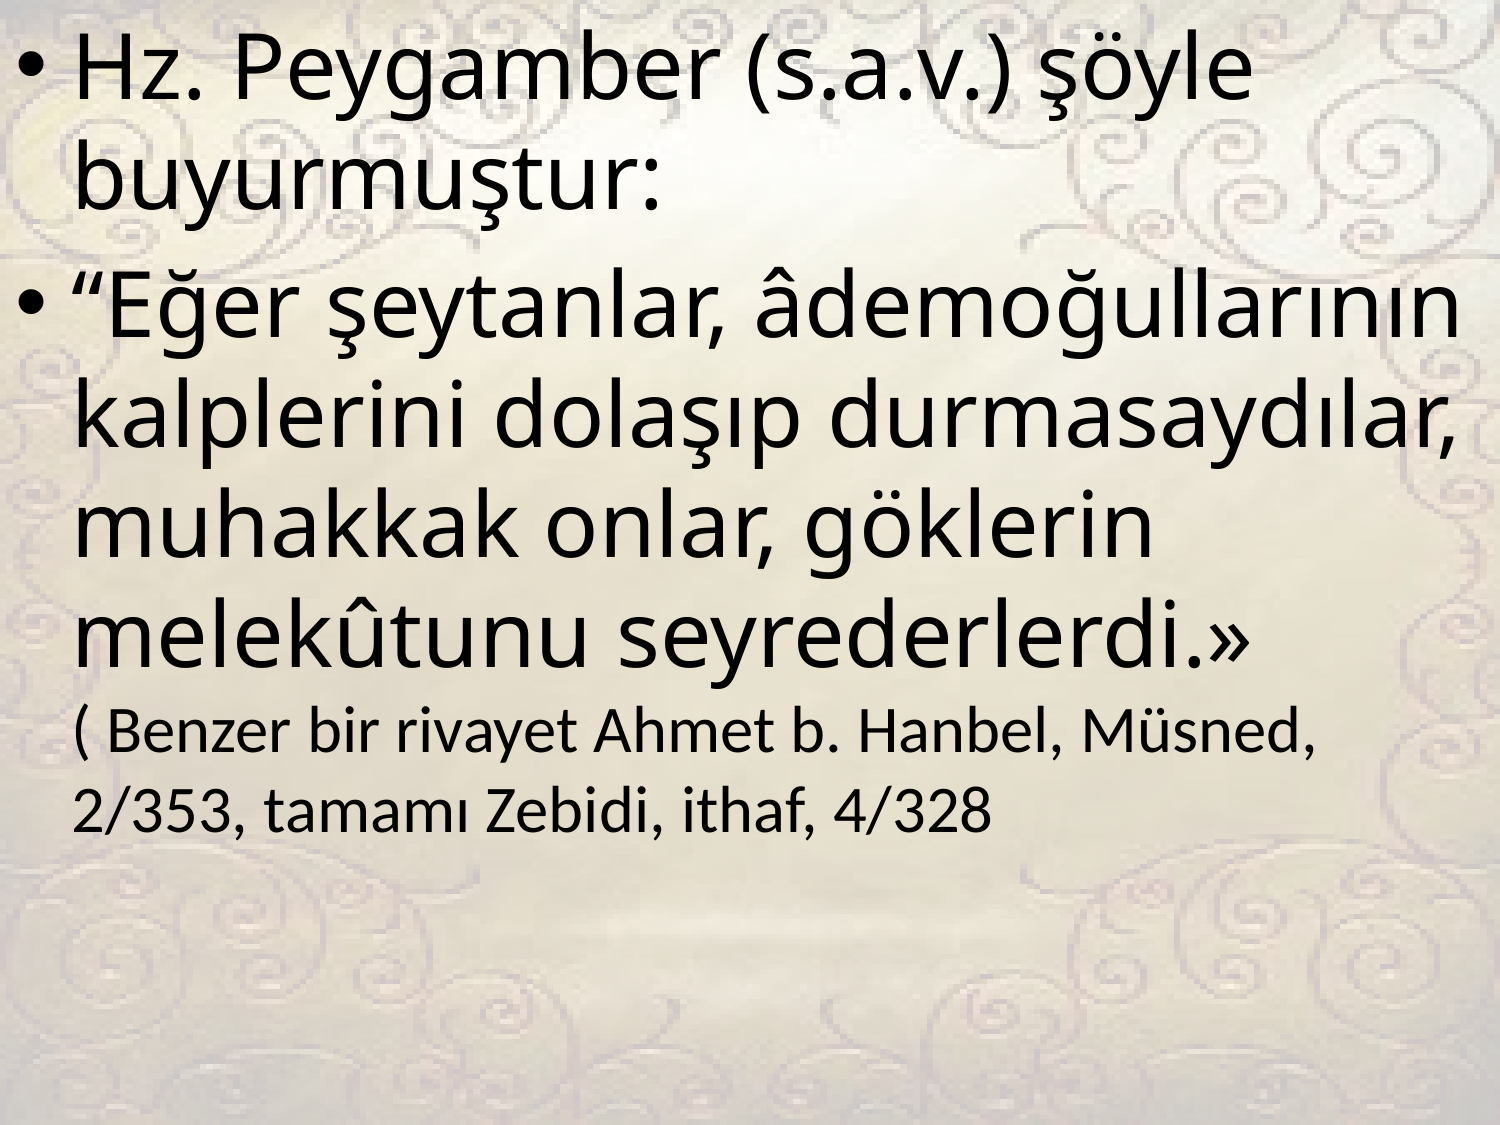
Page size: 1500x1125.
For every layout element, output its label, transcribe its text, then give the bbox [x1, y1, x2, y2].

list Hz. Peygamber (s.a.v.) şöyle buyurmuştur: “Eğer şeytanlar, âdemoğullarının kalplerini dolaşıp durmasaydılar, muhakkak onlar, göklerin melekûtunu seyrederlerdi.» ( Benzer bir rivayet Ahmet b. Hanbel, Müsned, 2/353, tamamı Zebidi, ithaf, 4/328 [0, 0, 1500, 1125]
